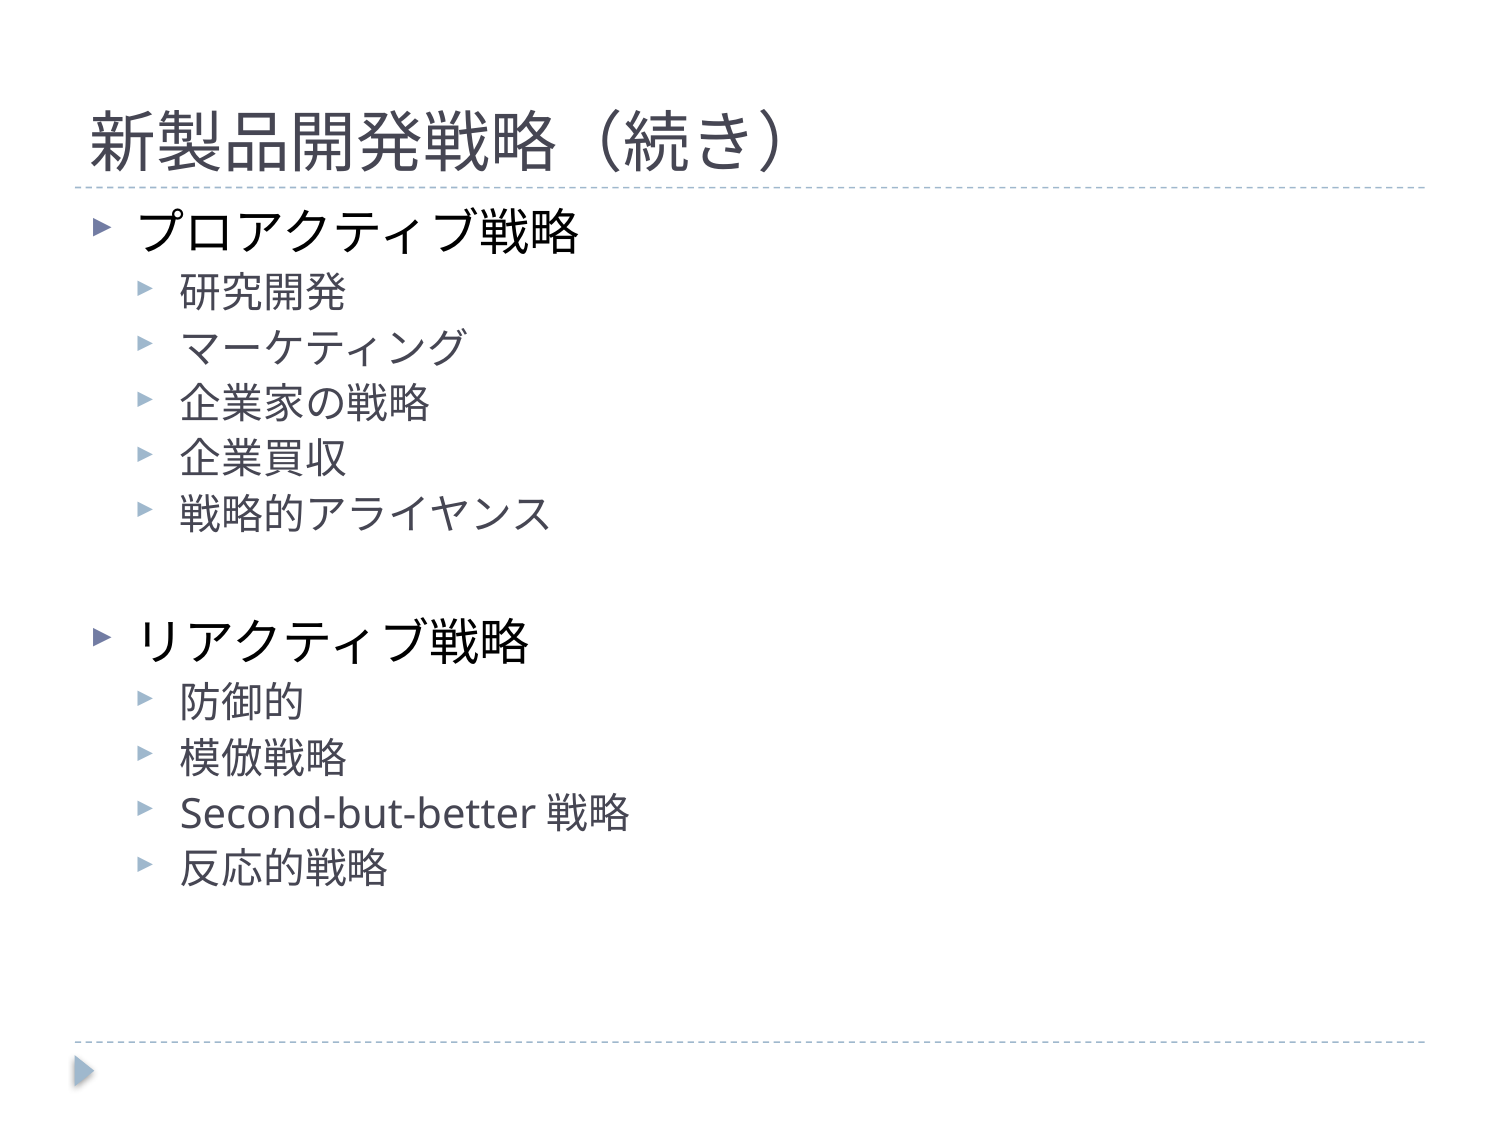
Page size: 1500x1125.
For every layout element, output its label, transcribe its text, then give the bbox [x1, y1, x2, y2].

list プロアクティブ戦略 研究開発 マーケティング 企業家の戦略 企業買収 戦略的アライヤンス リアクティブ戦略 防御的 模倣戦略 Second-but-better戦略 反応的戦略 [75, 200, 1425, 1006]
title 新製品開発戦略（続き） [75, 24, 1425, 188]
